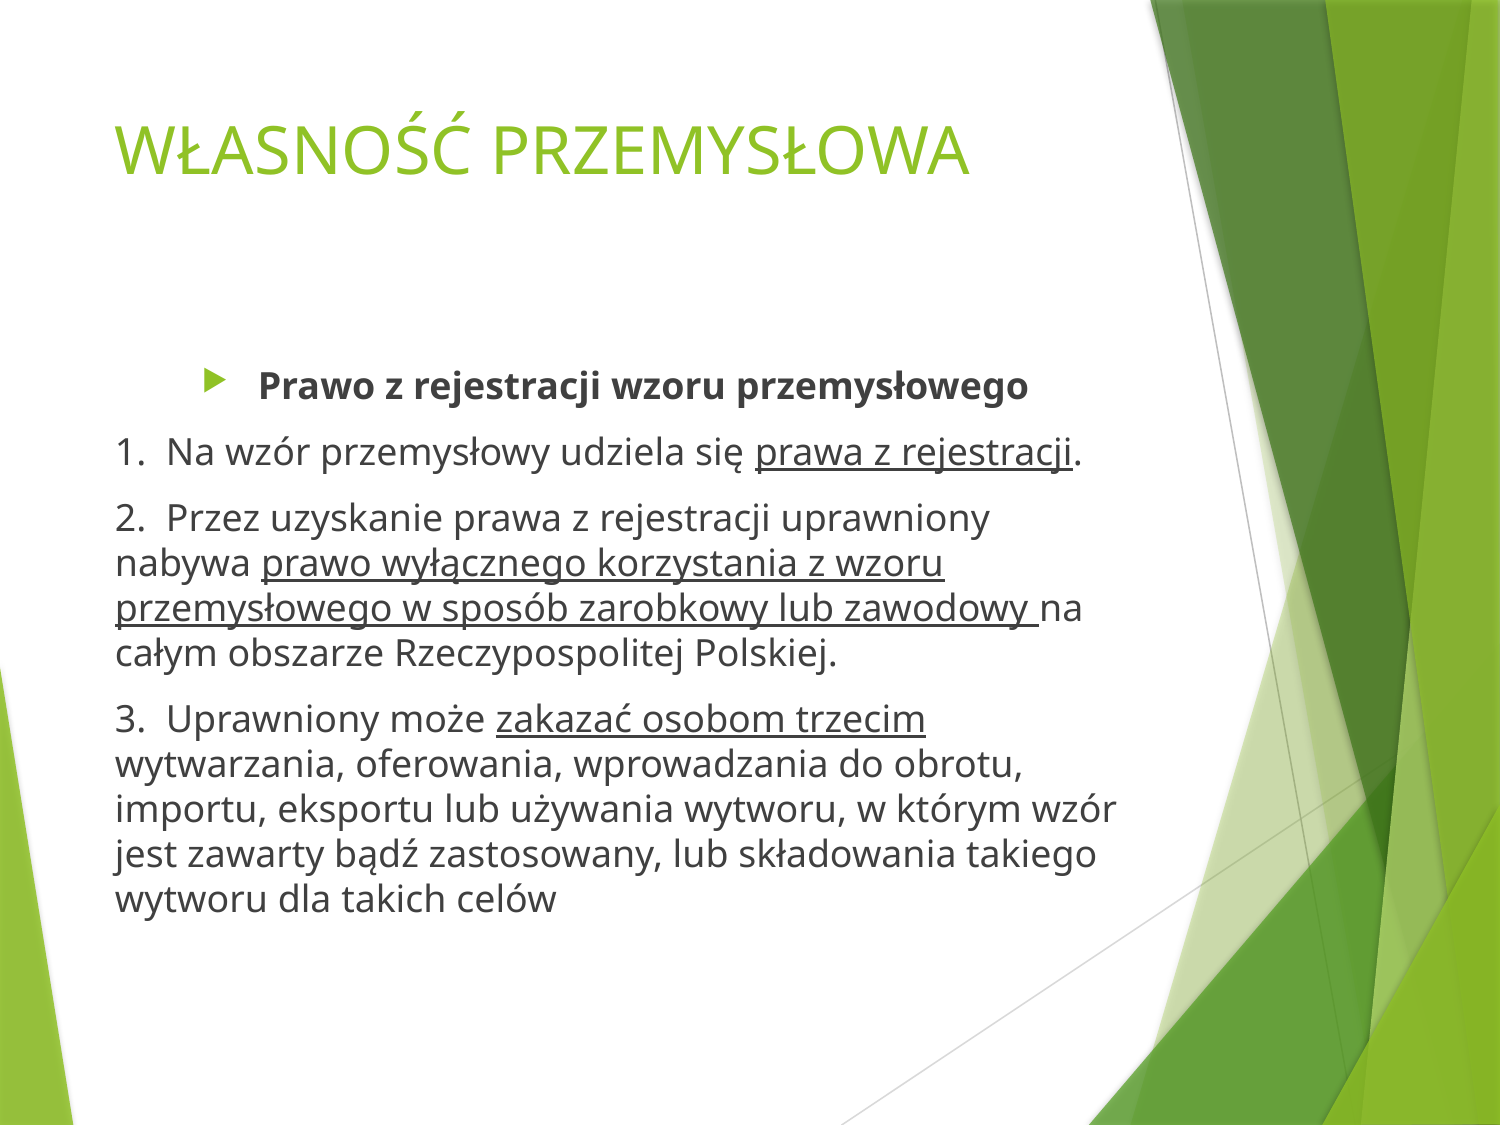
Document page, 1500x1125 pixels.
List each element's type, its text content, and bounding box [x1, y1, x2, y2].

title WŁASNOŚĆ PRZEMYSŁOWA [99, 99, 1142, 317]
list Prawo z rejestracji wzoru przemysłowego 1. Na wzór przemysłowy udziela się prawa z rejestracji. 2. Przez uzyskanie prawa z rejestracji uprawniony nabywa prawo wyłącznego korzystania z wzoru przemysłowego w sposób zarobkowy lub zawodowy na całym obszarze Rzeczypospolitej Polskiej. 3. Uprawniony może zakazać osobom trzecim wytwarzania, oferowania, wprowadzania do obrotu, importu, eksportu lub używania wytworu, w którym wzór jest zawarty bądź zastosowany, lub składowania takiego wytworu dla takich celów [99, 354, 1142, 992]
